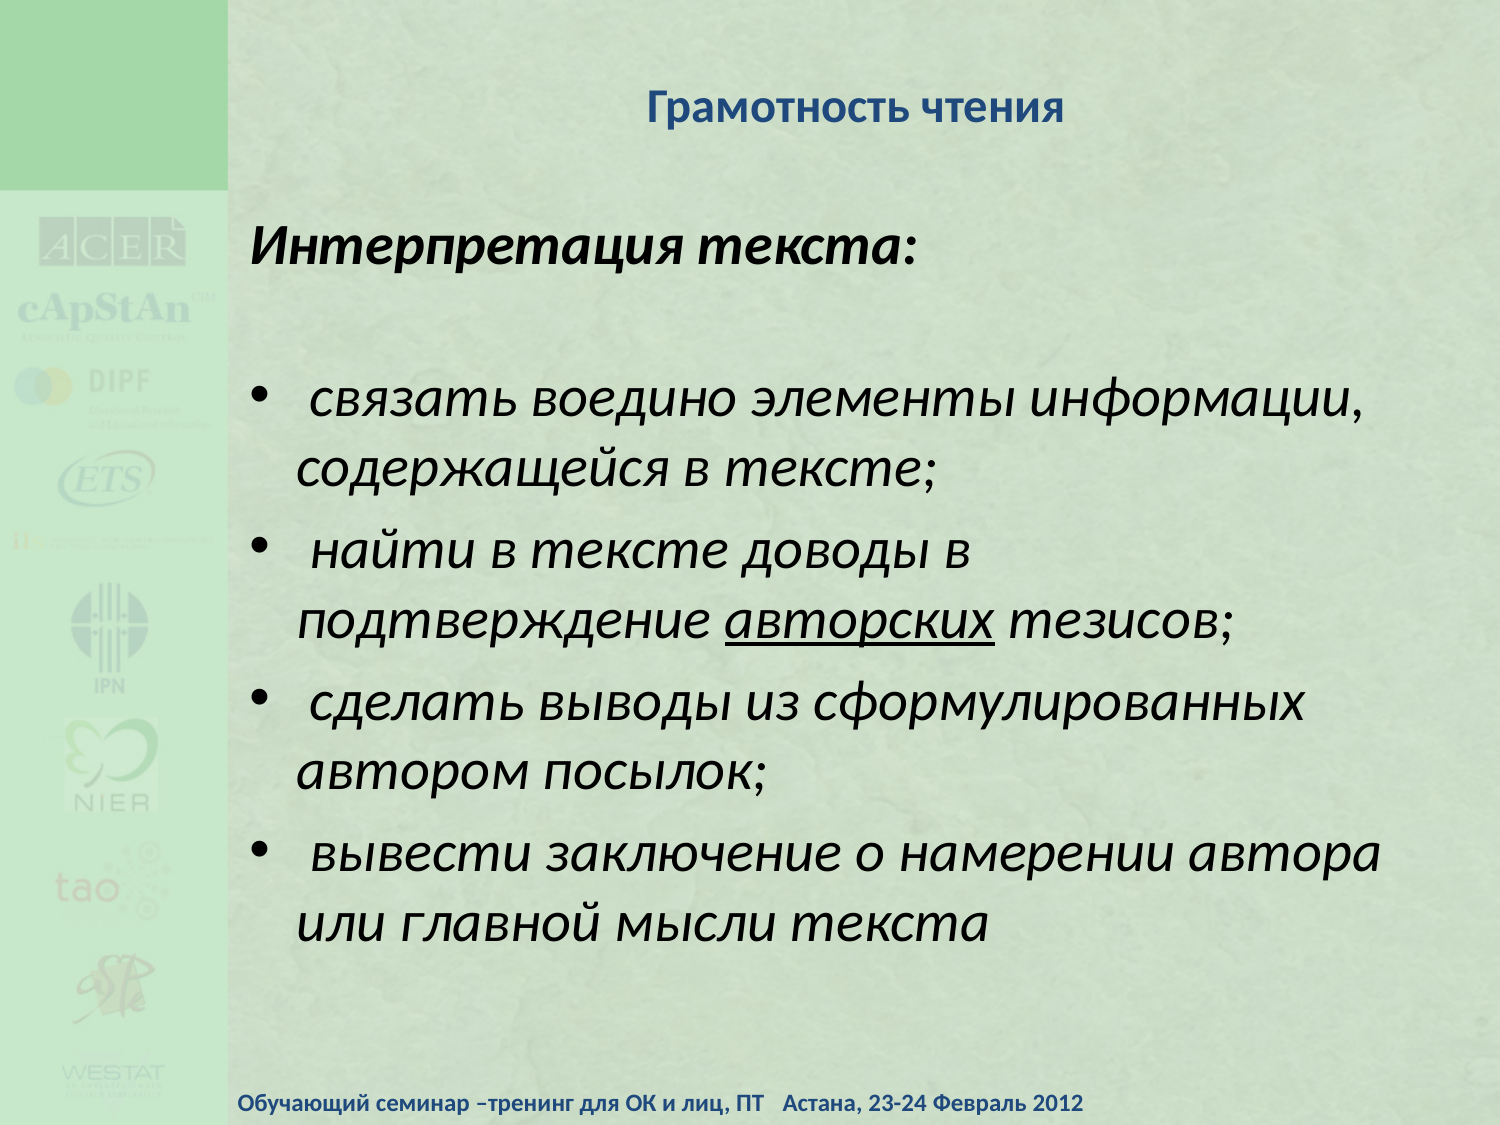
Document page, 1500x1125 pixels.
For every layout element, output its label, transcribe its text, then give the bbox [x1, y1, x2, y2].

title Грамотность чтения [257, 23, 1468, 200]
picture [0, 0, 1500, 1125]
list Интерпретация текста: связать воедино элементы информации, содержащейся в тексте; найти в тексте доводы в подтверждение авторских тезисов; сделать выводы из сформулированных автором посылок; вывести заключение о намерении автора или главной мысли текста [234, 199, 1400, 988]
text_box Обучающий семинар –тренинг для ОК и лиц, ПТ Астана, 23-24 Февраль 2012 [222, 1077, 1266, 1125]
